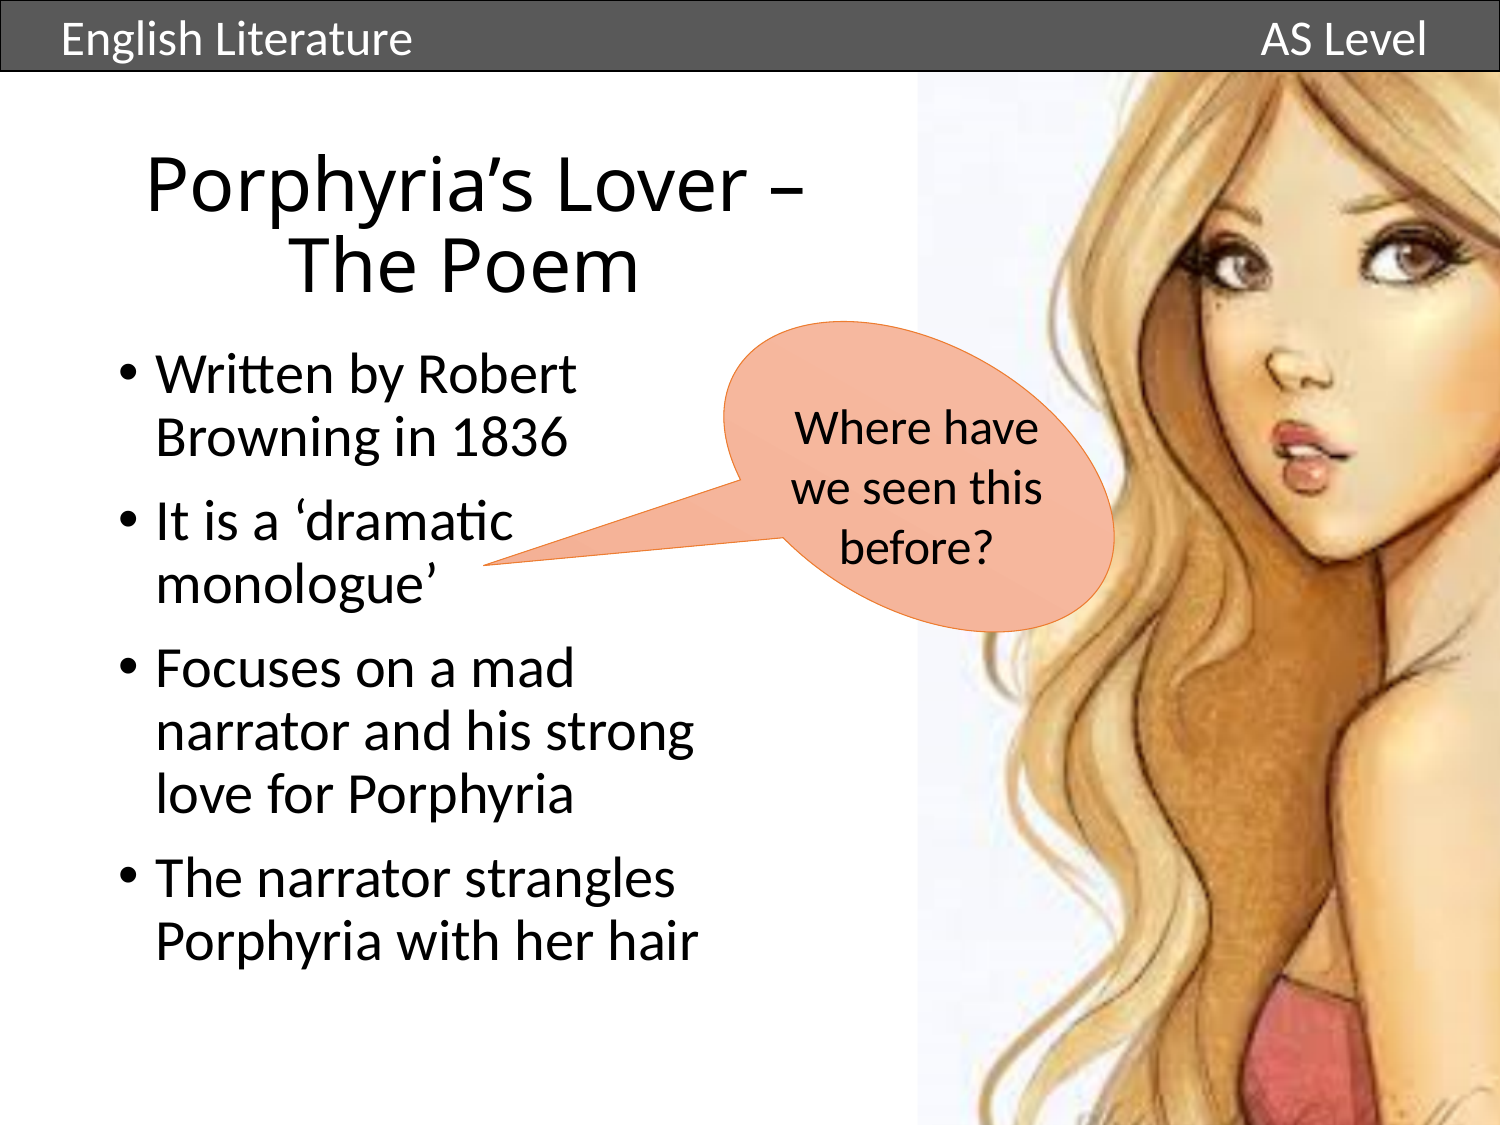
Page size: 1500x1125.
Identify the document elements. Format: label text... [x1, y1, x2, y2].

text_box [483, 320, 917, 567]
picture [917, 46, 1500, 1125]
text_box [837, 582, 917, 620]
text_box Where have we seen this before? [750, 387, 917, 582]
text_box English Literature AS Level [0, 0, 1500, 72]
list Written by Robert Browning in 1836 It is a ‘dramatic monologue’ Focuses on a mad narrator and his strong love for Porphyria The narrator strangles Porphyria with her hair [103, 336, 742, 1098]
title Porphyria’s Lover – The Poem [57, 118, 894, 337]
